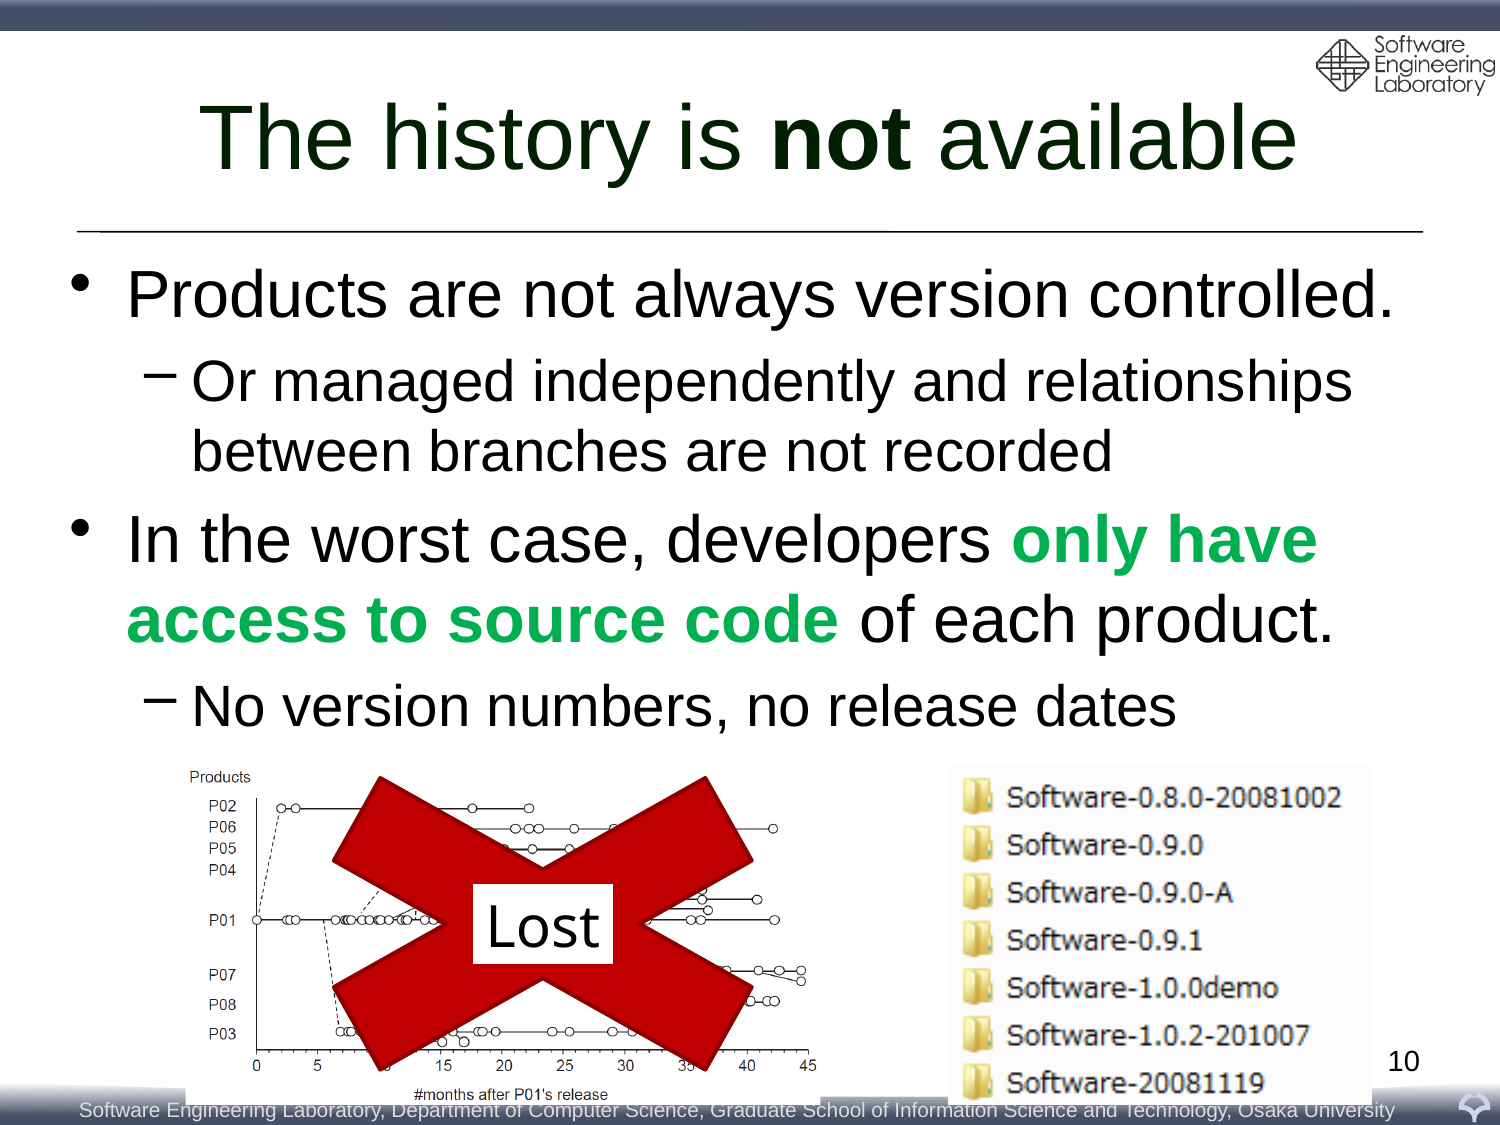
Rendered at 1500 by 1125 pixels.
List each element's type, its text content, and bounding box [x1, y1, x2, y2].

title The history is not available [74, 44, 1424, 221]
slide_number 10 [1376, 1034, 1436, 1083]
picture [1316, 35, 1495, 96]
list Products are not always version controlled. Or managed independently and relationships between branches are not recorded In the worst case, developers only have access to source code of each product. No version numbers, no release dates [54, 243, 1448, 1006]
picture [0, 0, 1500, 31]
picture [0, 764, 1500, 1125]
